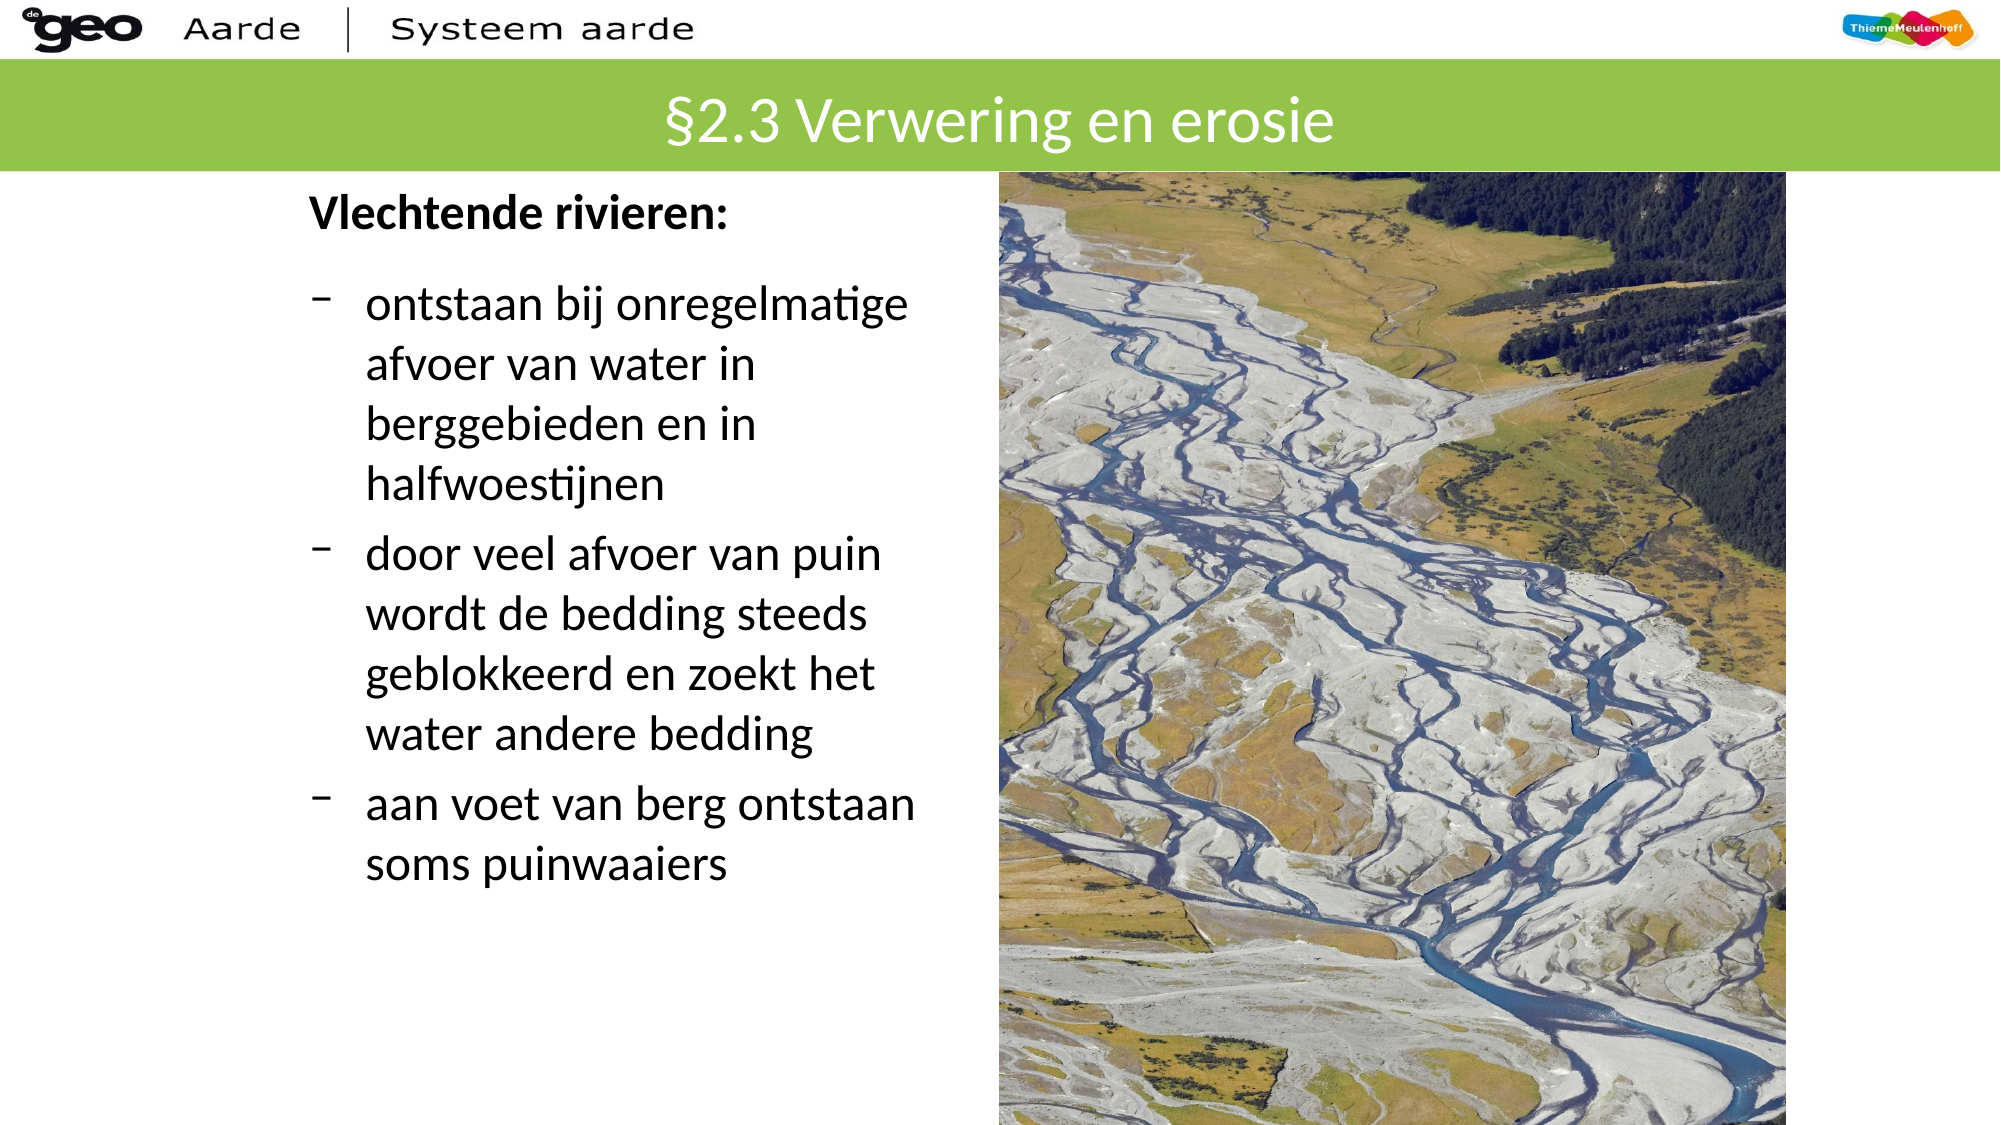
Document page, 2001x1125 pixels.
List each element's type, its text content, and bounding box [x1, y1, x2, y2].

picture [0, 0, 2001, 1125]
list Vlechtende rivieren: ontstaan bij onregelmatige afvoer van water in berggebieden en in halfwoestijnen door veel afvoer van puin wordt de bedding steeds geblokkeerd en zoekt het water andere bedding aan voet van berg ontstaan soms puinwaaiers [249, 172, 941, 1125]
title §2.3 Verwering en erosie [249, 61, 1750, 173]
